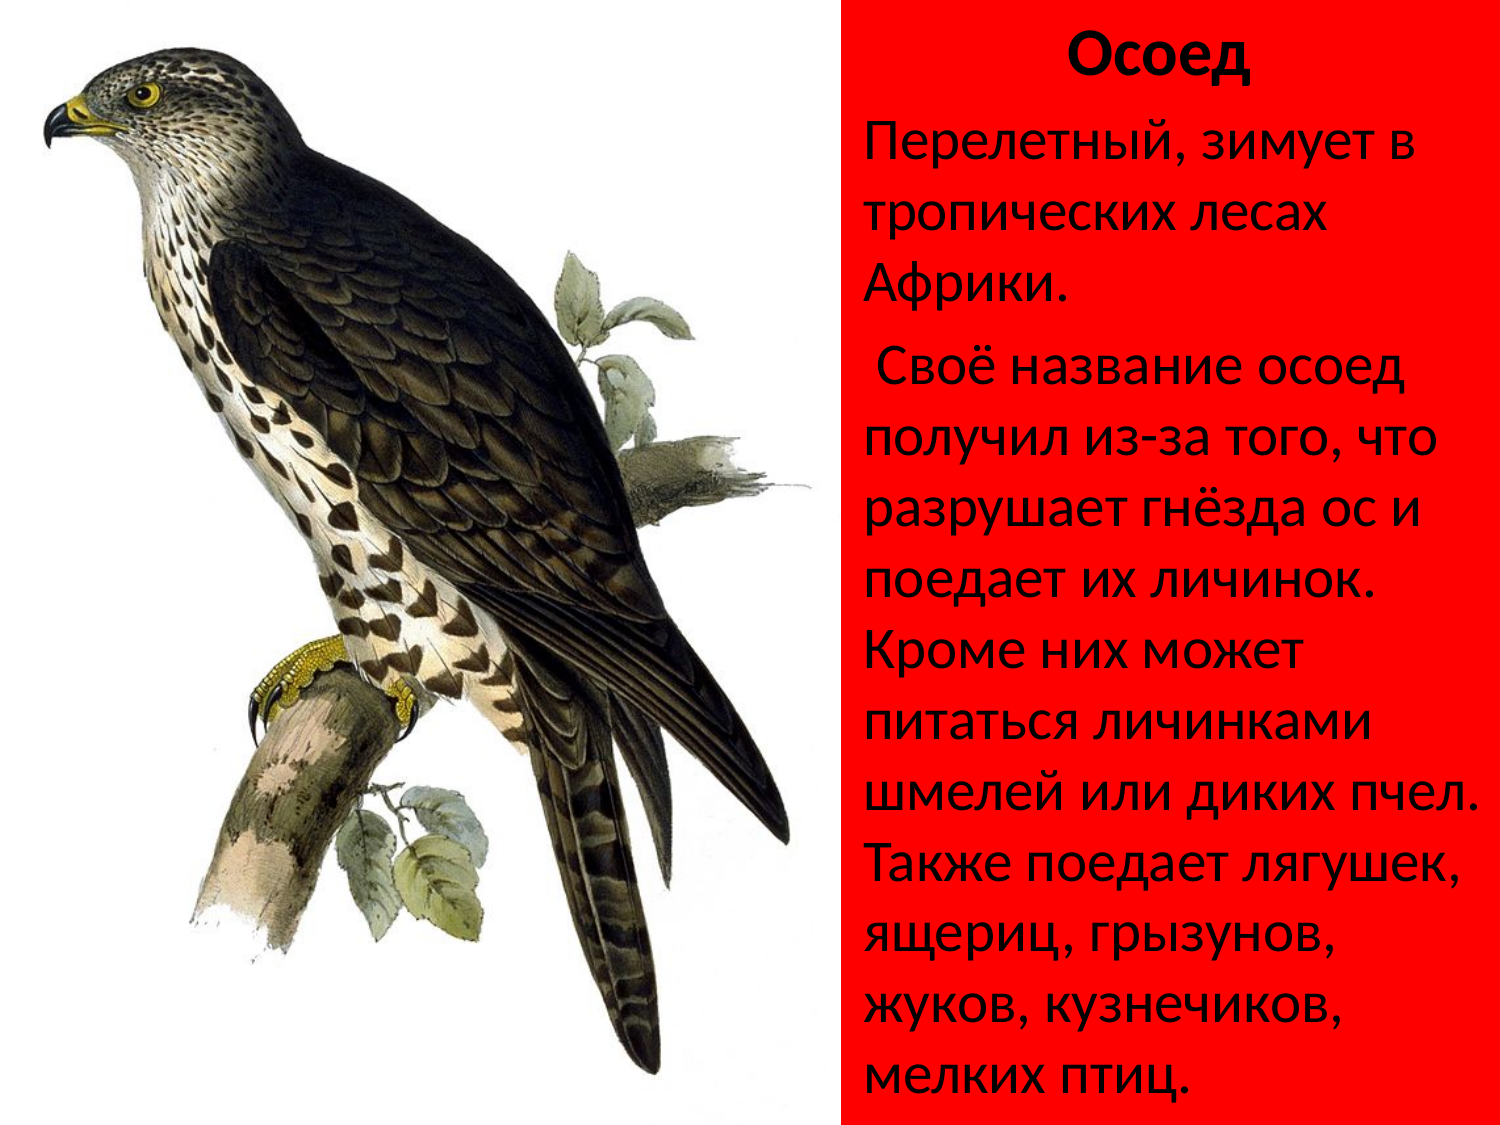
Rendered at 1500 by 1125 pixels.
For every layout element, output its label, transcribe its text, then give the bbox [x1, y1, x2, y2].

picture [0, 0, 841, 1125]
list Осоед Перелетный, зимует в тропических лесах Африки. Своё название осоед получил из-за того, что разрушает гнёзда ос и поедает их личинок. Кроме них может питаться личинками шмелей или диких пчел. Также поедает лягушек, ящериц, грызунов, жуков, кузнечиков, мелких птиц. [842, 0, 1500, 1125]
